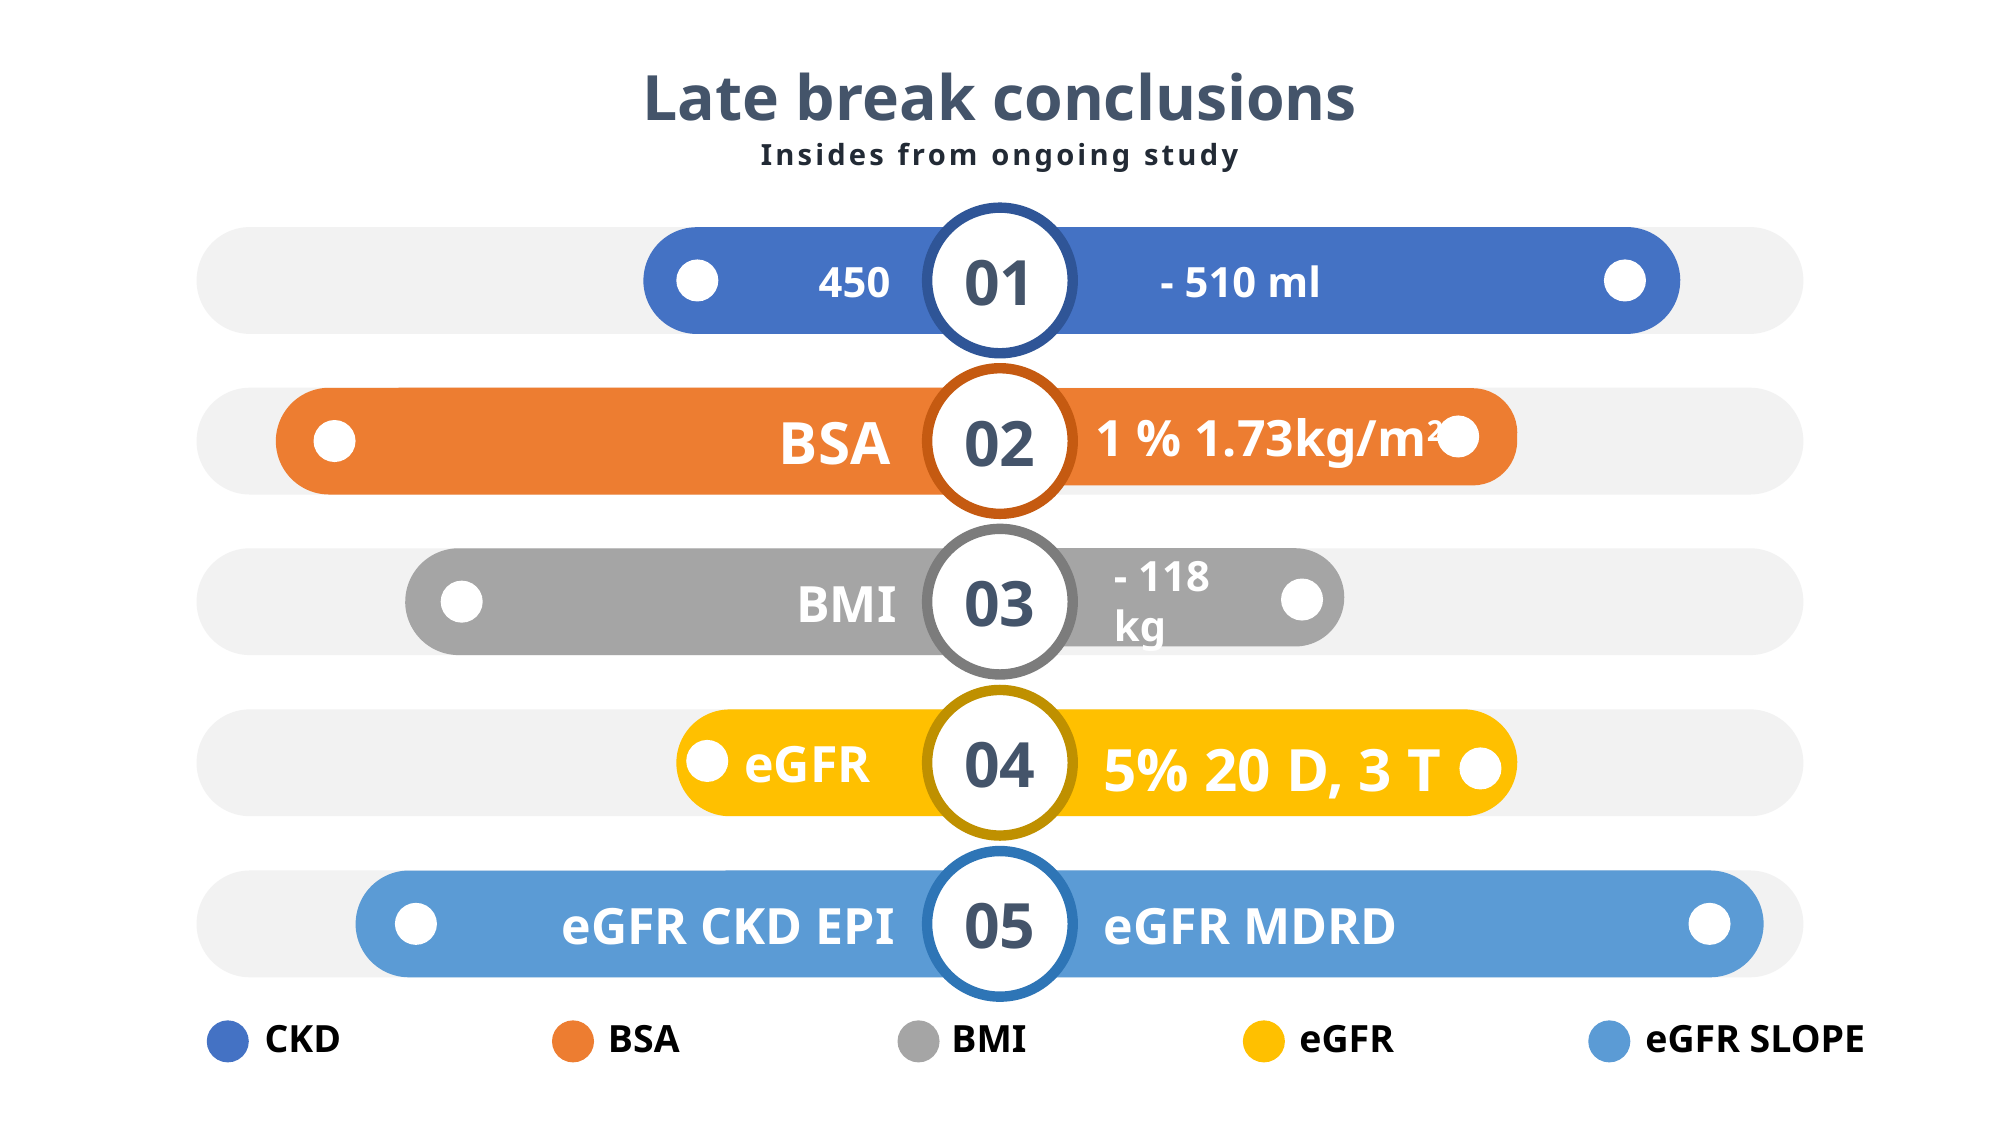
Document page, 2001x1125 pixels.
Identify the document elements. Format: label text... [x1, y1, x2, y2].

text_box eGFR MDRD [1089, 886, 1413, 962]
text_box [1051, 226, 1682, 335]
text_box eGFR [729, 725, 912, 801]
text_box [439, 579, 484, 624]
text_box 450 [803, 248, 906, 313]
text_box [312, 418, 357, 464]
text_box [1051, 547, 1099, 648]
text_box [1051, 869, 1765, 979]
text_box - 510 ml [1145, 248, 1357, 313]
text_box 05 [949, 878, 1051, 969]
text_box Insides from ongoing study [745, 129, 1254, 179]
text_box [195, 226, 687, 335]
text_box [1459, 746, 1503, 791]
text_box [195, 869, 403, 979]
text_box eGFR [1291, 1019, 1412, 1064]
text_box eGFR SLOPE [1638, 1019, 1874, 1064]
text_box [642, 226, 949, 335]
text_box 03 [949, 556, 1051, 647]
text_box CKD [257, 1019, 350, 1064]
text_box [896, 1019, 941, 1064]
text_box [926, 688, 1074, 837]
text_box BSA [754, 399, 912, 484]
text_box [1602, 258, 1648, 303]
text_box [205, 1019, 250, 1064]
text_box BMI [943, 1019, 1034, 1064]
text_box [675, 258, 720, 303]
text_box [1052, 387, 1519, 487]
text_box 04 [949, 717, 1051, 808]
text_box [195, 547, 454, 657]
text_box [1051, 708, 1519, 818]
text_box [675, 708, 949, 818]
text_box 2 [926, 850, 1074, 998]
text_box [1285, 577, 1325, 622]
text_box [550, 1019, 596, 1064]
text_box BMI [718, 564, 912, 640]
text_box [1687, 901, 1732, 946]
text_box - 118 kg [1099, 542, 1285, 657]
text_box [1051, 386, 1805, 496]
text_box 02 [949, 396, 1051, 486]
text_box [1469, 708, 1805, 818]
text_box [926, 206, 1074, 355]
text_box [354, 869, 949, 979]
text_box [1285, 547, 1346, 648]
text_box [685, 738, 729, 783]
text_box 1 % 1.73kg/m2 [1080, 399, 1460, 474]
text_box [1050, 648, 1099, 657]
text_box [926, 367, 1074, 515]
text_box [195, 386, 324, 496]
text_box [1241, 1019, 1286, 1064]
text_box [274, 386, 949, 496]
text_box BSA [600, 1019, 688, 1064]
text_box [404, 547, 949, 657]
text_box [1637, 226, 1805, 335]
text_box [1460, 414, 1481, 459]
text_box [1285, 547, 1805, 657]
text_box [1587, 1019, 1632, 1064]
text_box [926, 527, 1074, 676]
text_box [1717, 869, 1805, 979]
text_box 5% 20 D, 3 T [1088, 726, 1459, 811]
text_box eGFR CKD EPI [546, 886, 910, 962]
text_box [393, 901, 438, 946]
text_box Late break conclusions [627, 50, 1373, 140]
text_box [195, 708, 724, 818]
text_box 01 [949, 235, 1051, 326]
